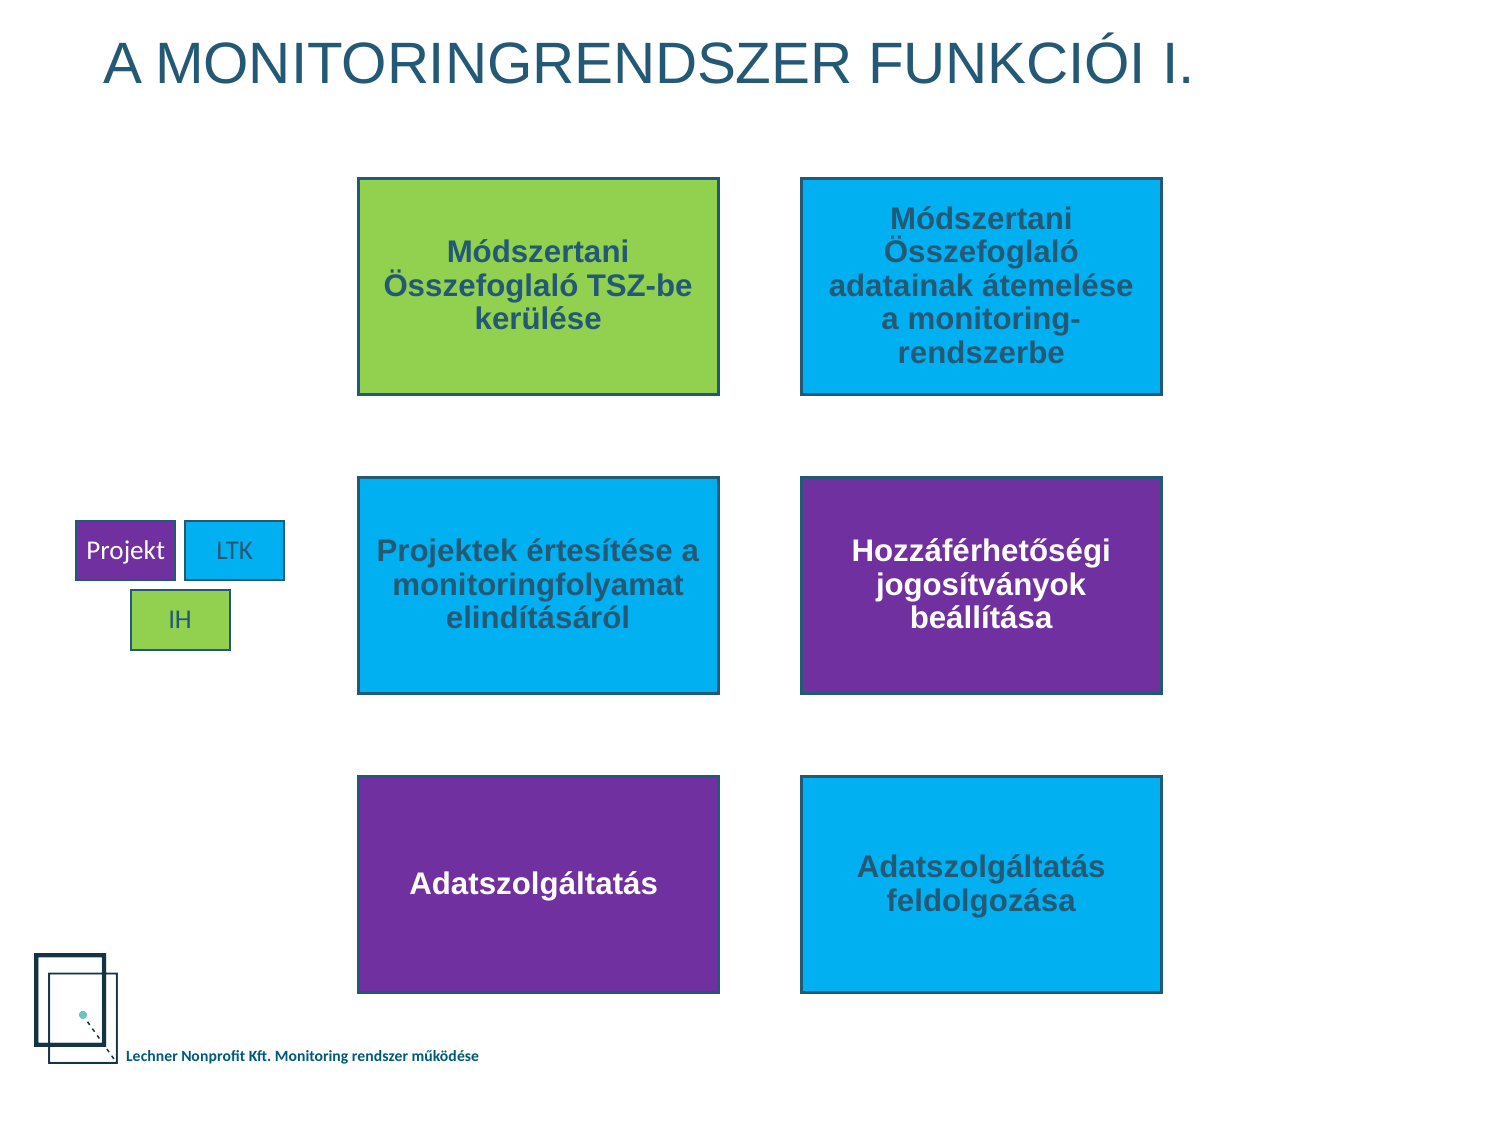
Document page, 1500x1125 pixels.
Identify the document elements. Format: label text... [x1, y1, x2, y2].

picture [34, 953, 118, 1064]
title A Monitoringrendszer funkciói I. [88, 25, 1306, 178]
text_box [75, 513, 285, 658]
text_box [322, 177, 1197, 993]
text_box Lechner Nonprofit Kft. Monitoring rendszer működése [111, 1038, 618, 1069]
